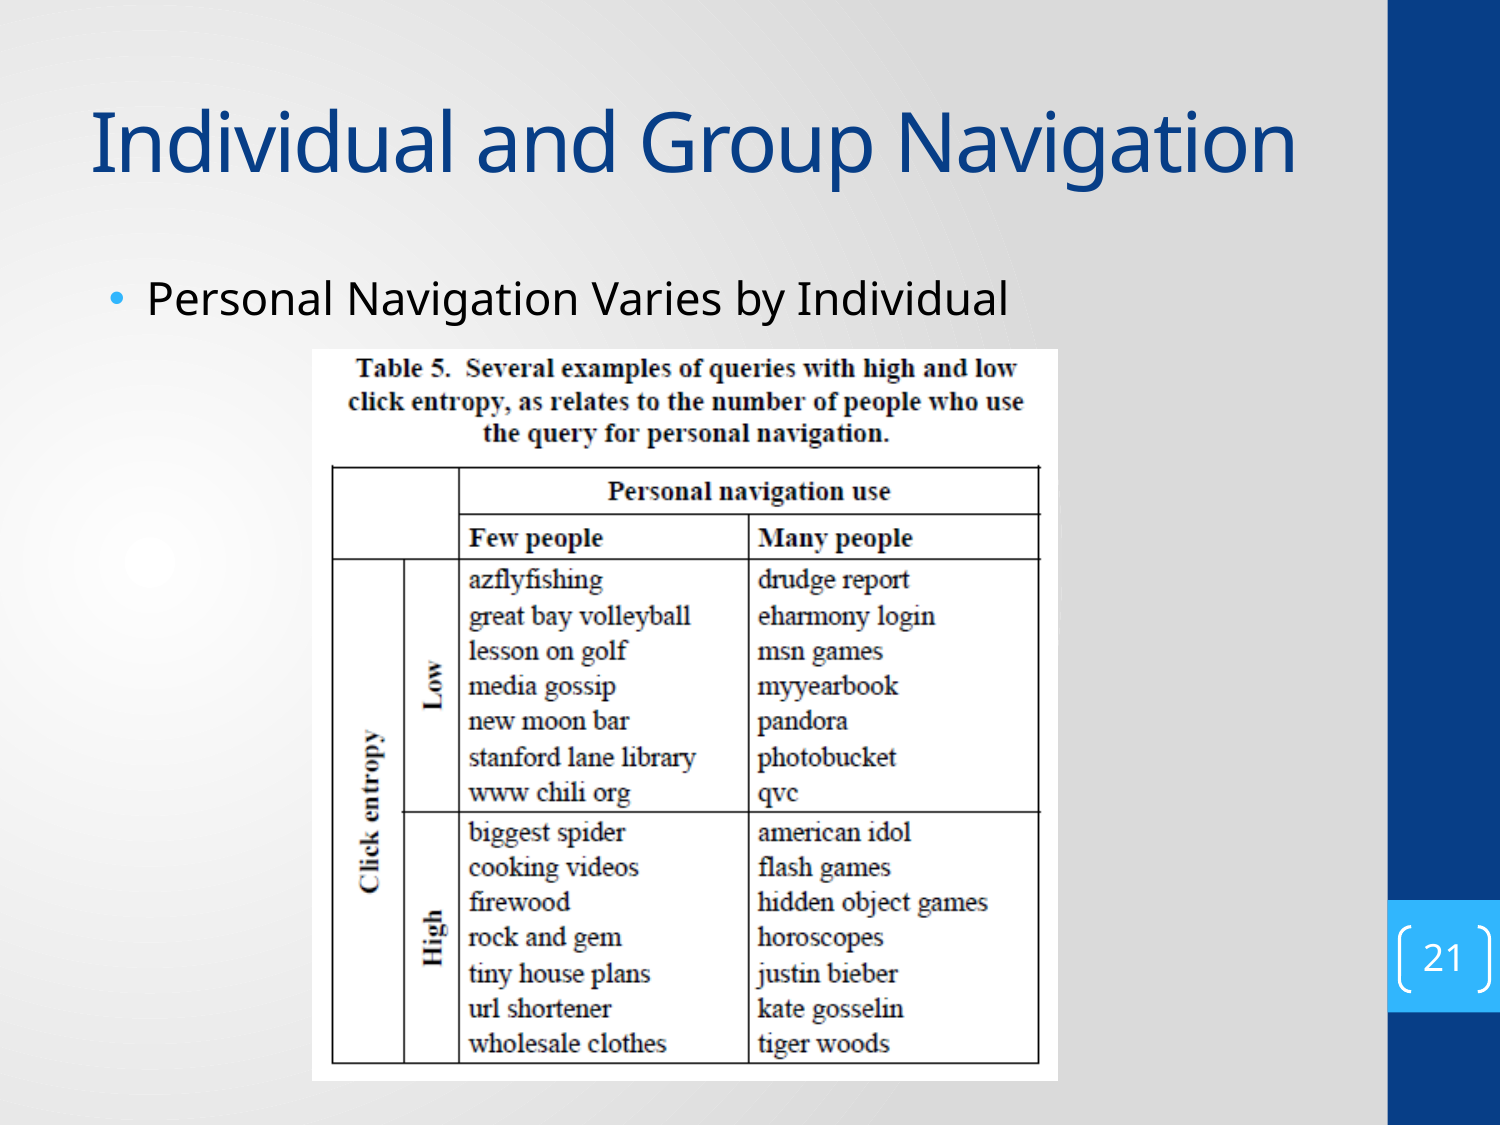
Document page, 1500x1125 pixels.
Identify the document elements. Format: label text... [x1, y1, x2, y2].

list Personal Navigation Varies by Individual [75, 262, 1325, 1050]
picture [312, 349, 1058, 1082]
slide_number 21 [1397, 925, 1492, 994]
title Individual and Group Navigation [75, 45, 1325, 233]
